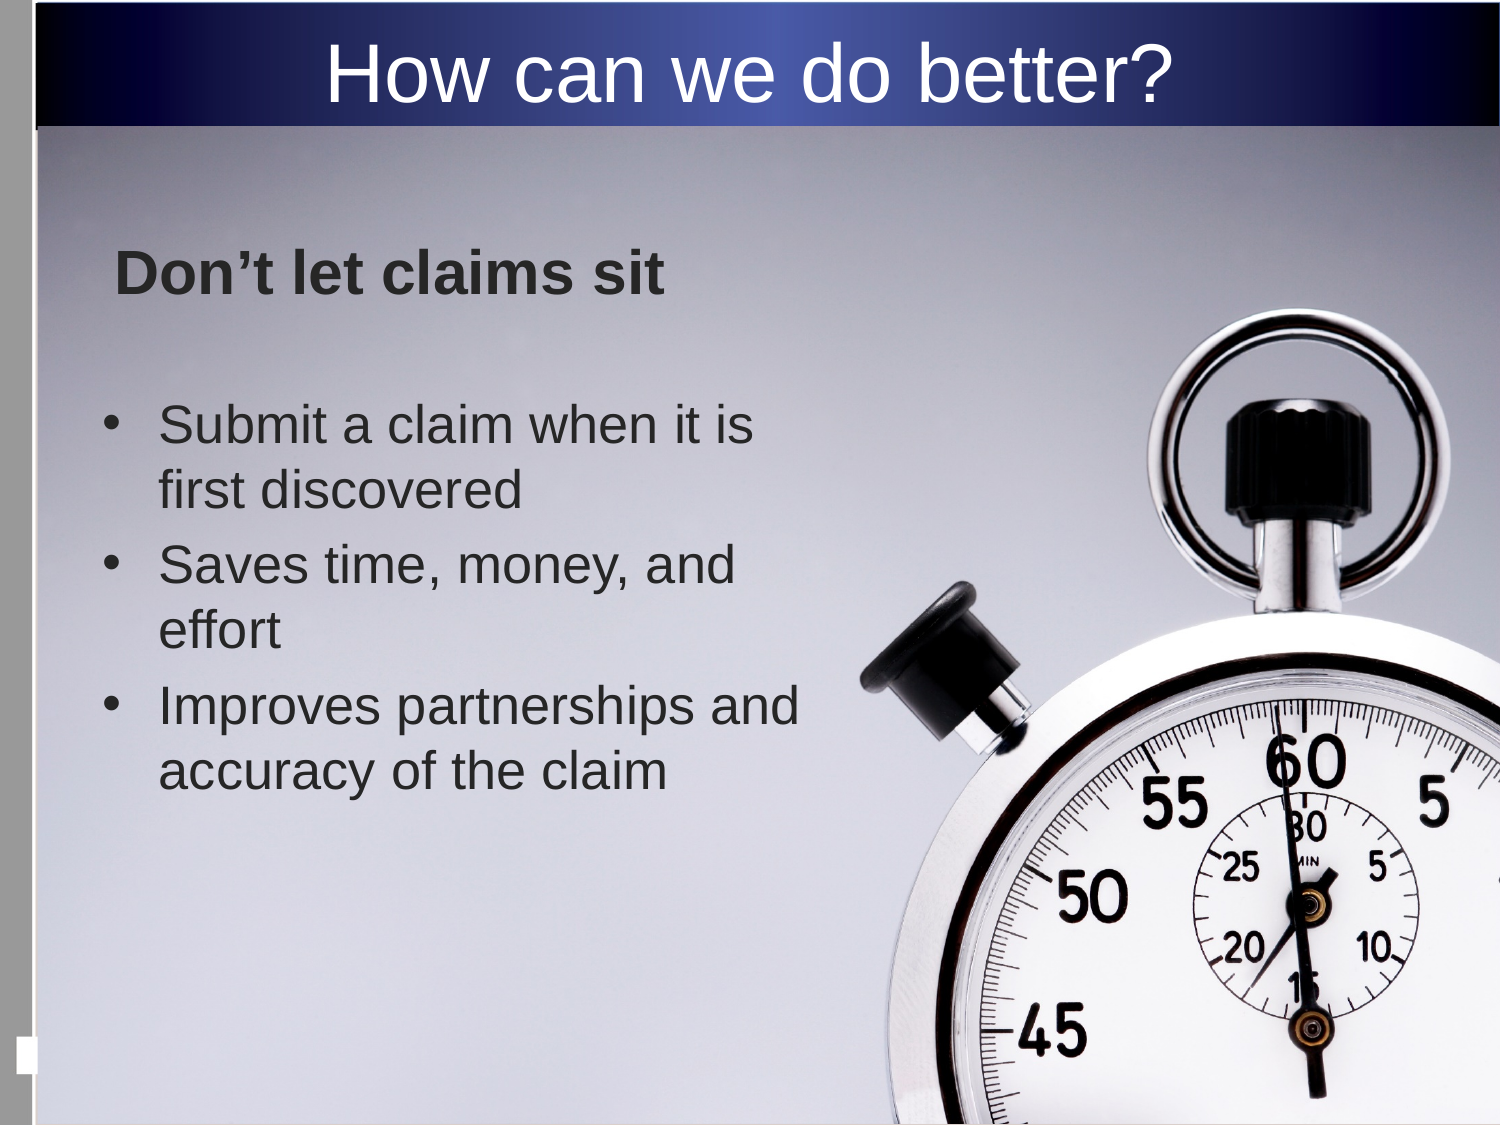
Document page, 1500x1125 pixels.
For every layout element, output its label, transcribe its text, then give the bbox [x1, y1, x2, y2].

title How can we do better? [62, 0, 1438, 124]
picture [0, 0, 1500, 1125]
